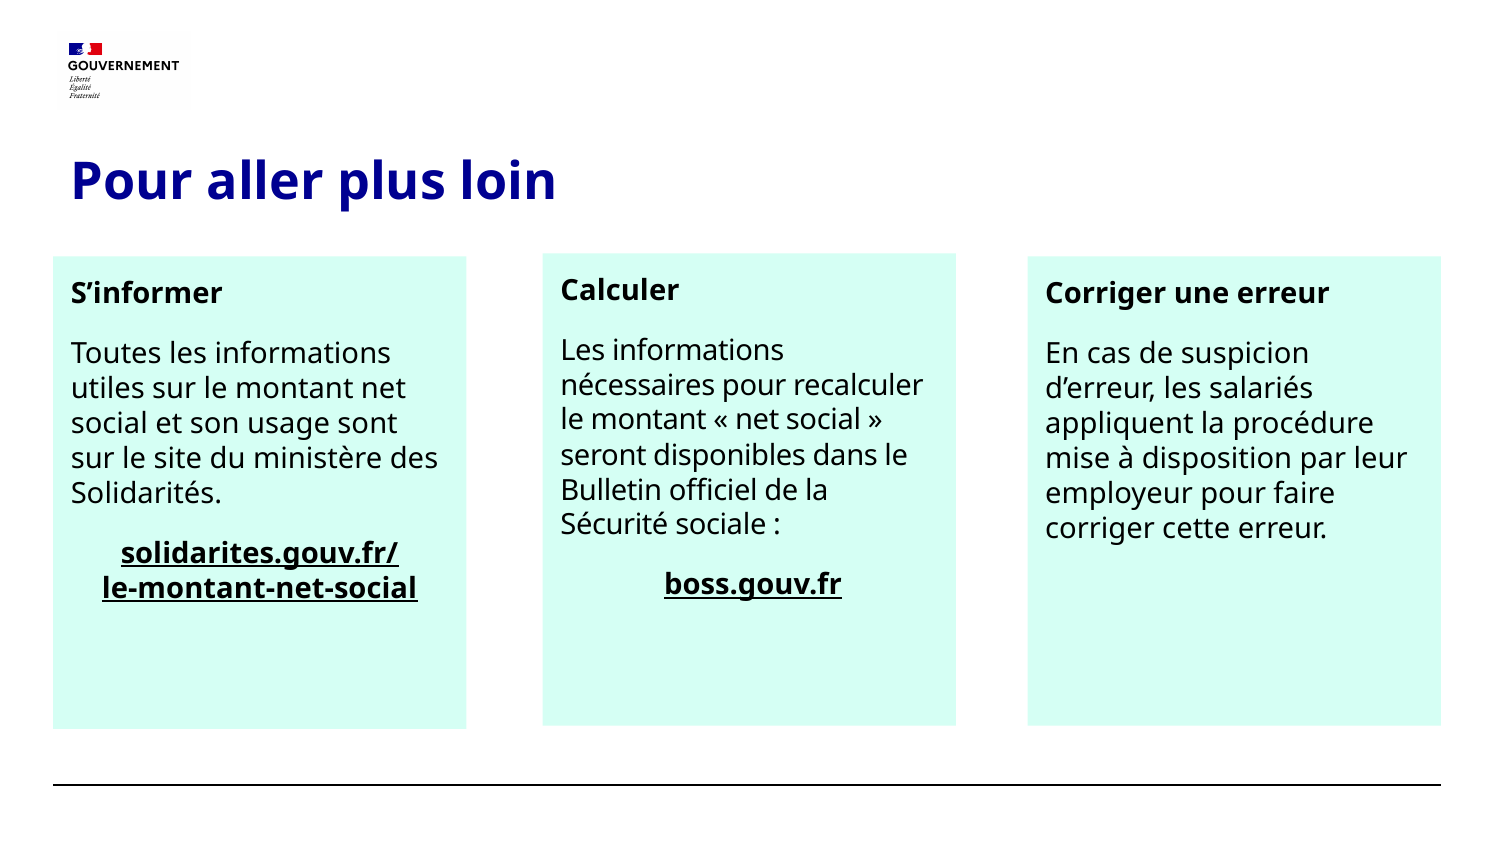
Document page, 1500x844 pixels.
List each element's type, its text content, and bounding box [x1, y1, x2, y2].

title Pour aller plus loin [53, 138, 1436, 227]
picture [57, 31, 191, 110]
list Corriger une erreur En cas de suspicion d’erreur, les salariés appliquent la procédure mise à disposition par leur employeur pour faire corriger cette erreur. [1027, 256, 1441, 726]
list S’informer Toutes les informations utiles sur le montant net social et son usage sont sur le site du ministère des Solidarités. solidarites.gouv.fr/ le-montant-net-social [53, 256, 467, 729]
text_box Calculer Les informations nécessaires pour recalculer le montant « net social » seront disponibles dans le Bulletin officiel de la Sécurité sociale : boss.gouv.fr [542, 253, 956, 726]
